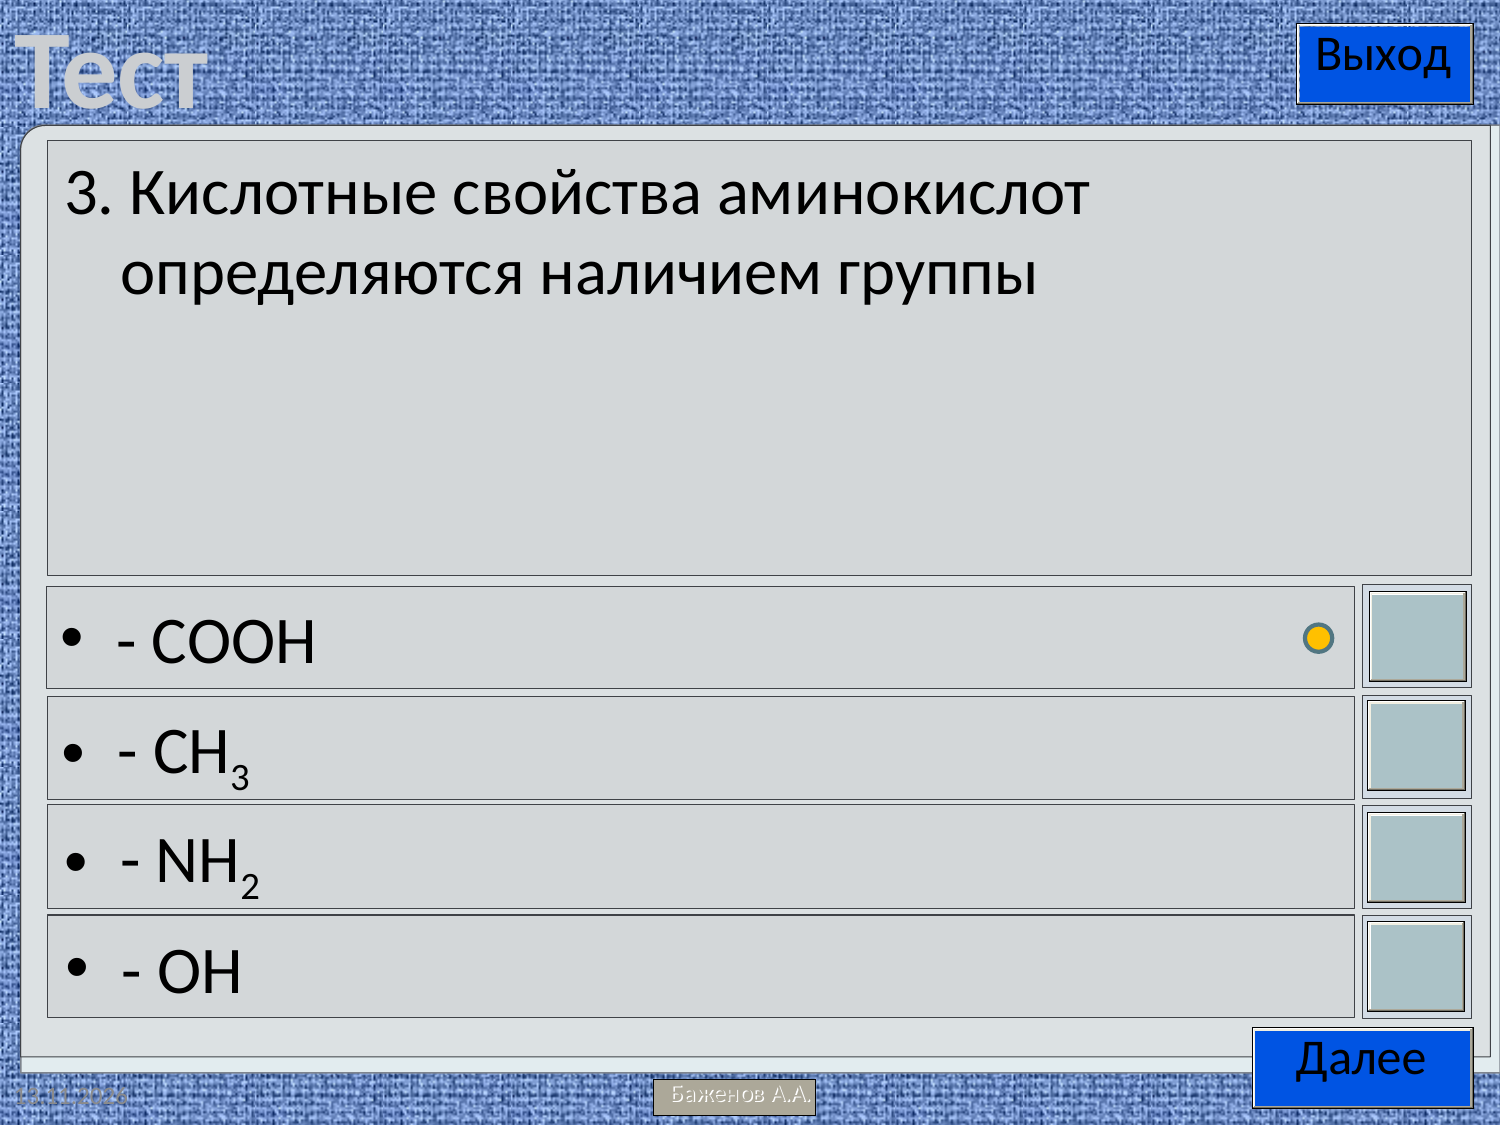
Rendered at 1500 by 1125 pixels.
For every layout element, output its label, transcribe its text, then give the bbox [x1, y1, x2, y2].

list 3. Кислотные свойства аминокислот определяются наличием группы [49, 140, 1469, 576]
picture [0, 0, 1500, 1065]
list - OH [50, 919, 1361, 1015]
list - СН3 [46, 699, 1357, 796]
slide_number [0, 1065, 174, 1125]
list - СООН [45, 589, 1356, 685]
picture [174, 1074, 1500, 1125]
list - NH2 [49, 808, 1360, 905]
